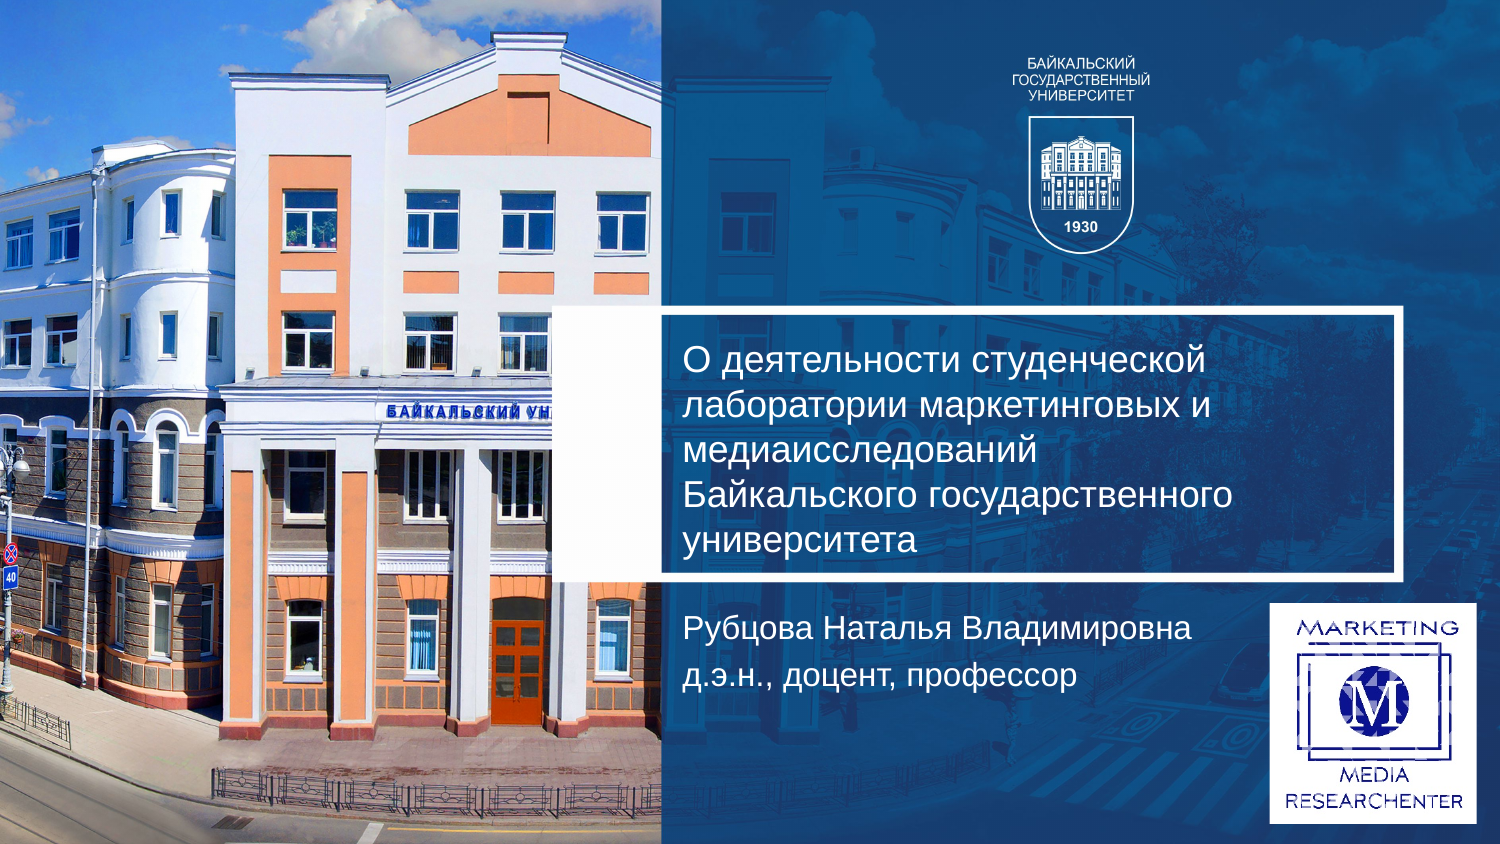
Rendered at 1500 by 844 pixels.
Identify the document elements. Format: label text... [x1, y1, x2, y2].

picture [0, 0, 1500, 844]
list Рубцова Наталья Владимировна д.э.н., доцент, профессор [667, 599, 1388, 753]
list О деятельности студенческой лаборатории маркетинговых и медиаисследований Байкальского государственного университета [667, 327, 1377, 552]
